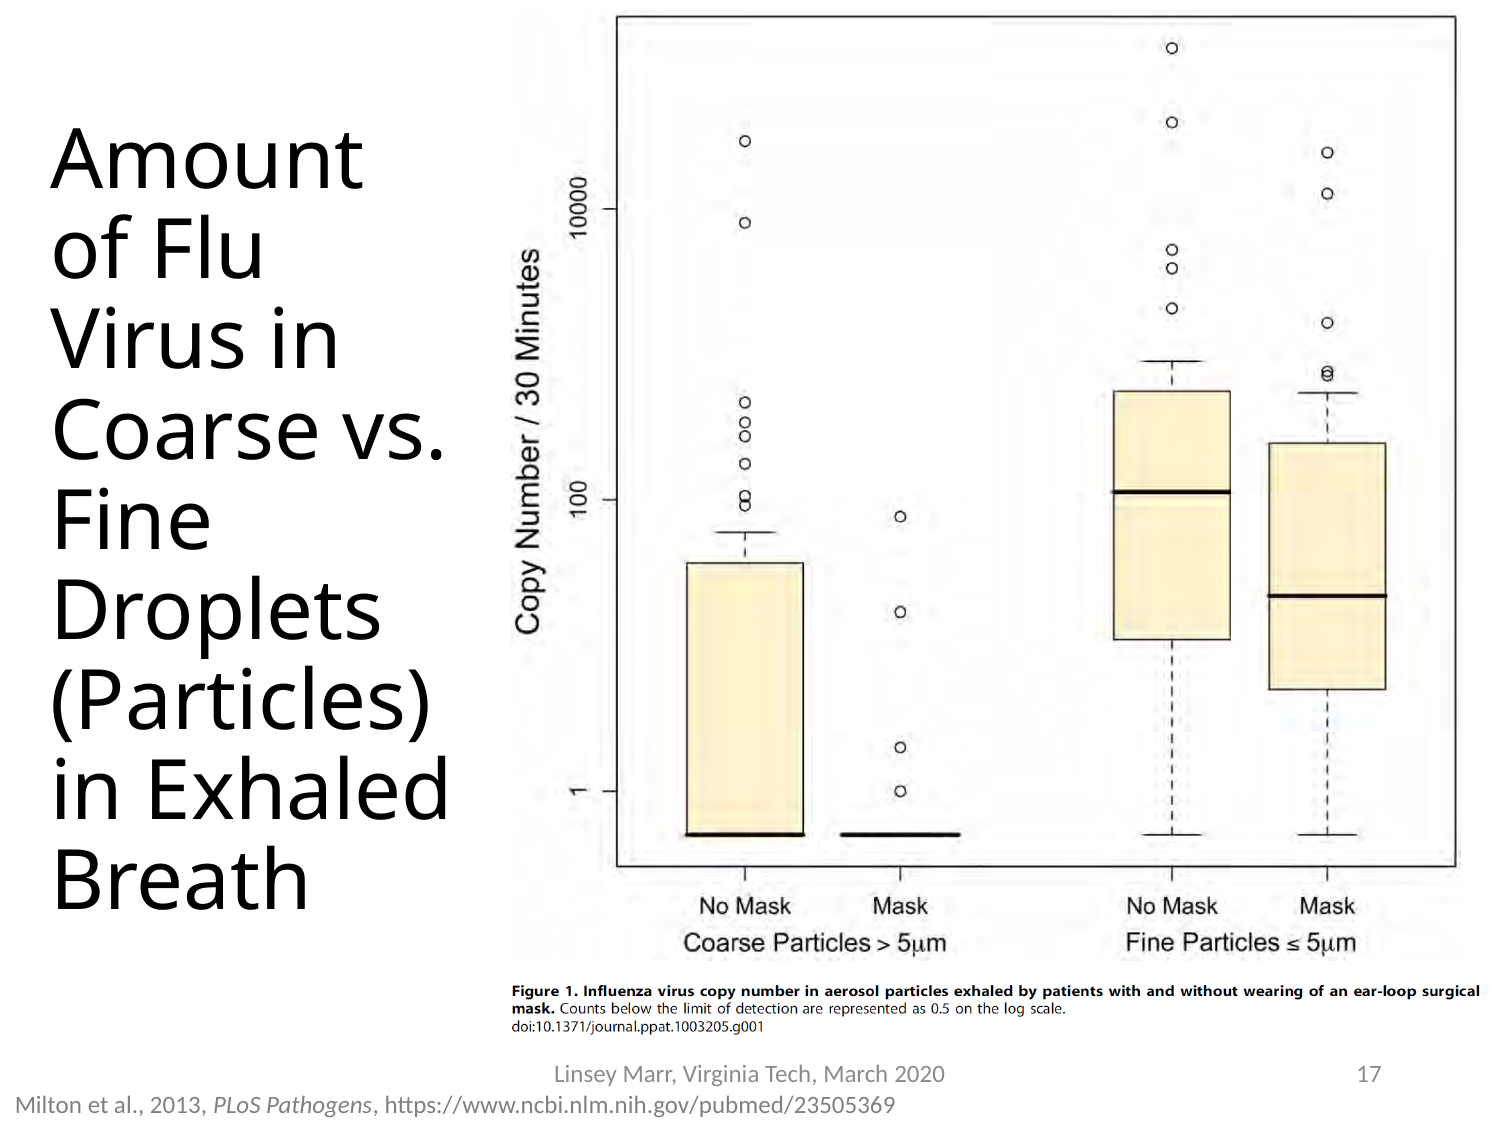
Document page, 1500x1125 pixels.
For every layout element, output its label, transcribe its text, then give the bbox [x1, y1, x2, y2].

picture [454, 0, 1500, 1045]
title Amount of Flu Virus in Coarse vs. Fine Droplets (Particles) in Exhaled Breath [34, 100, 454, 944]
slide_number 17 [1059, 1045, 1397, 1081]
footer Linsey Marr, Virginia Tech, March 2020 [496, 1045, 1004, 1081]
text_box Milton et al., 2013, PLoS Pathogens, https://www.ncbi.nlm.nih.gov/pubmed/23505369 [0, 1081, 1500, 1125]
